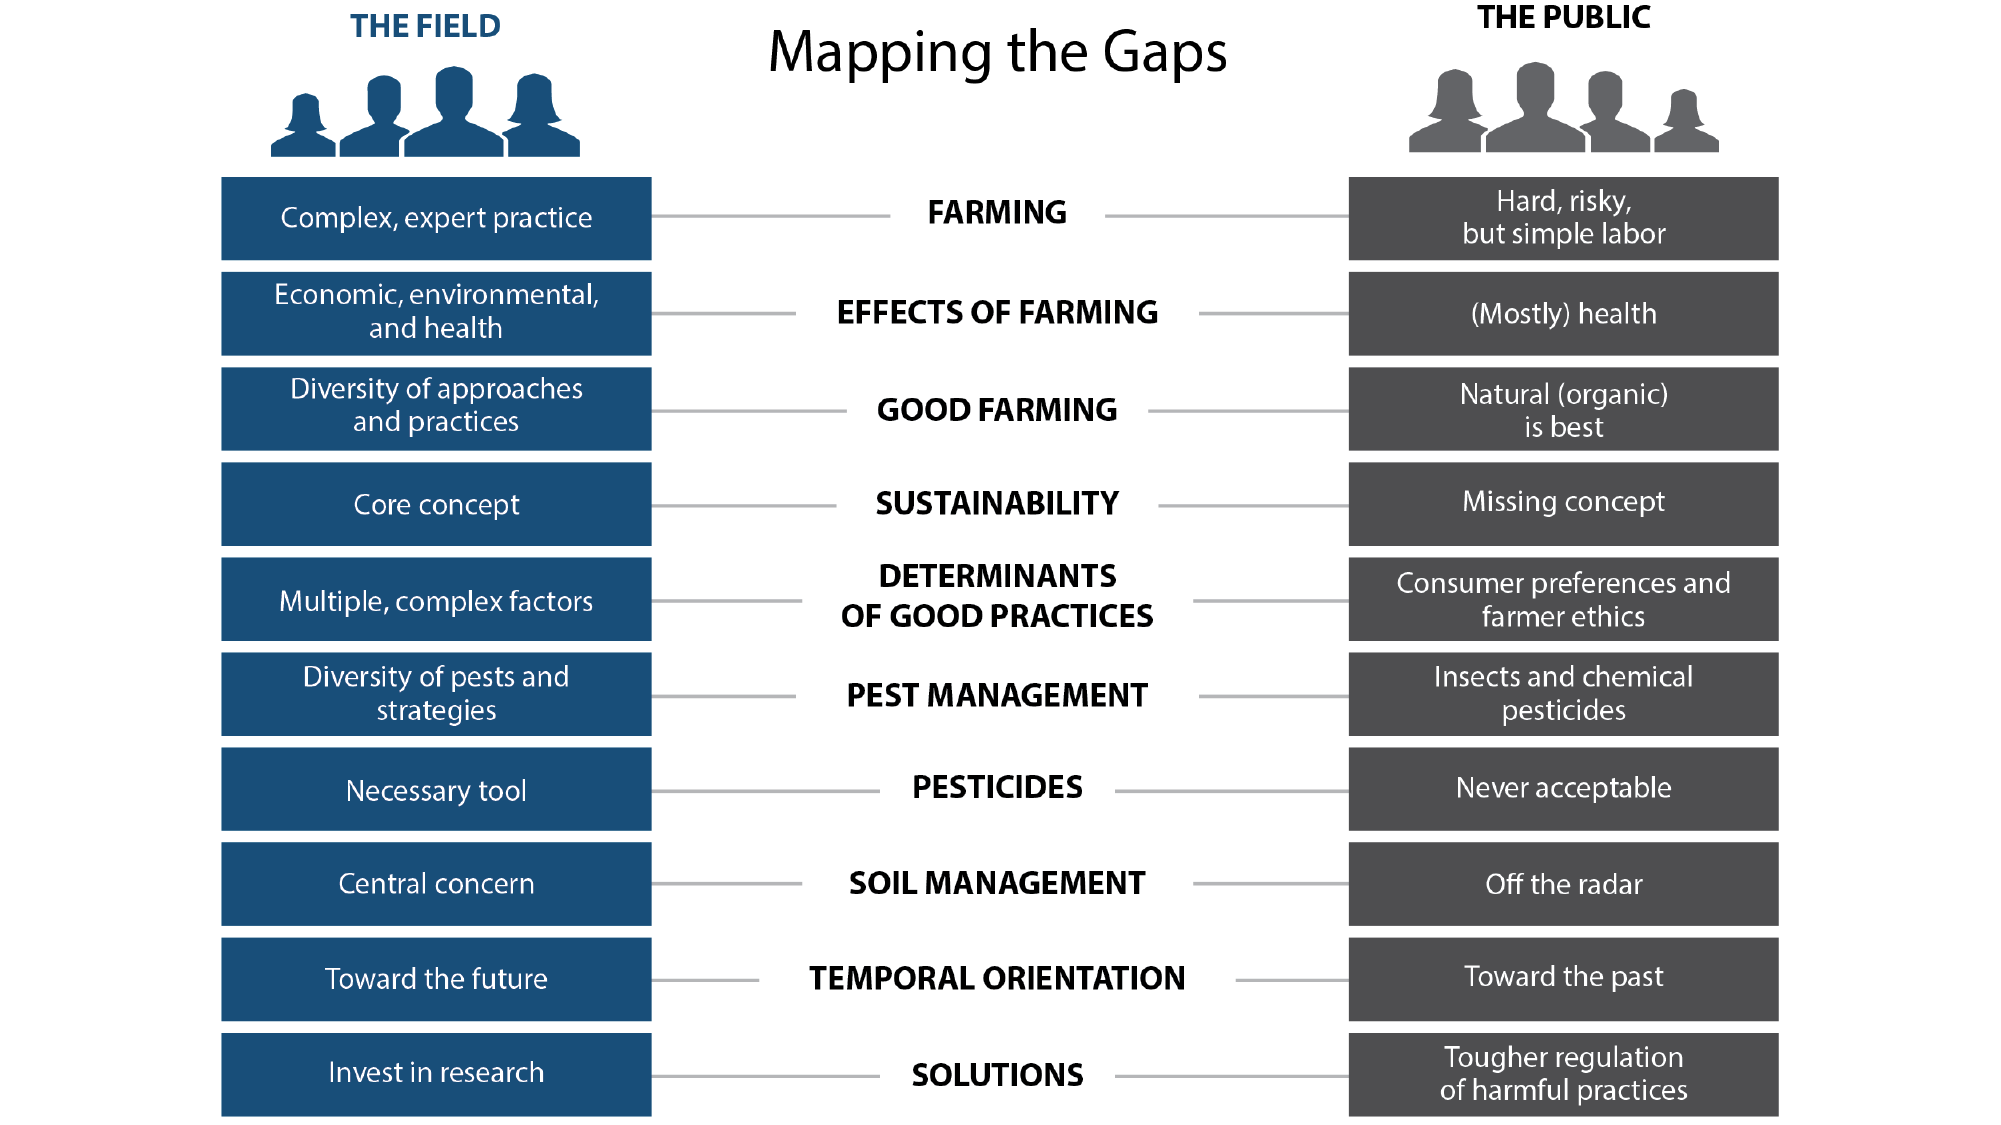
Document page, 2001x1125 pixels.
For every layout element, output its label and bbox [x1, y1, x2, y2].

picture [221, 0, 1779, 1125]
